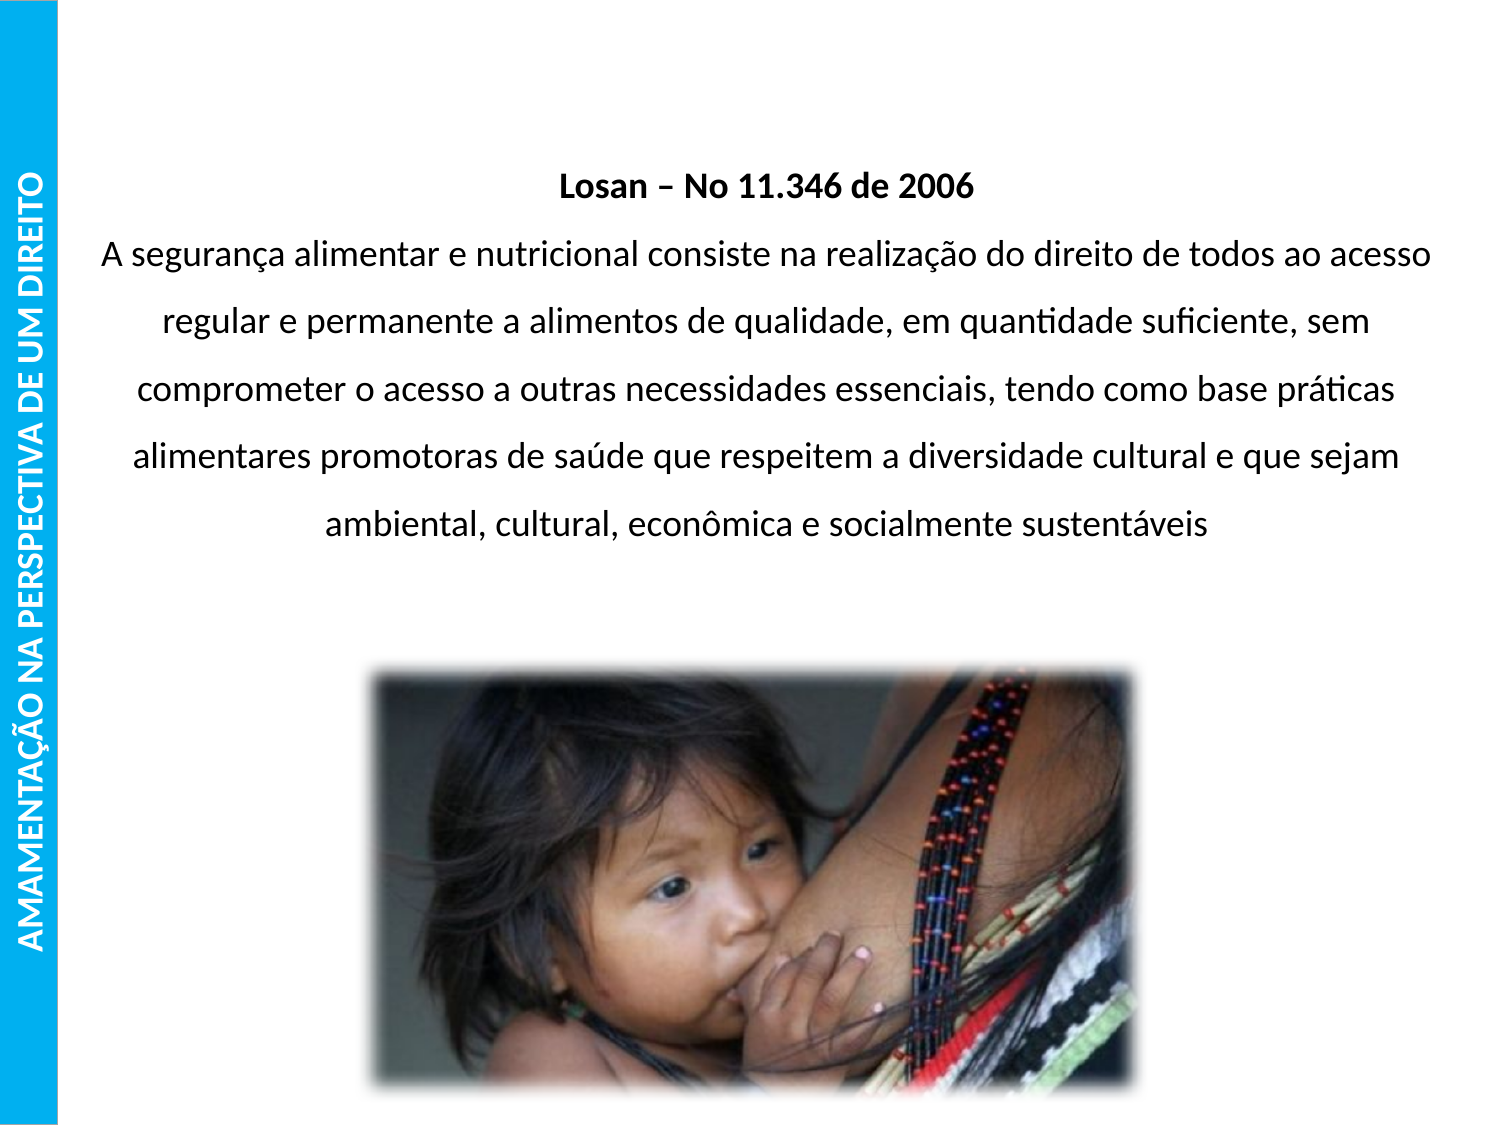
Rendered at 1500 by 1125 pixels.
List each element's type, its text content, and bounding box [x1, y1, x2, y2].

text_box Losan – No 11.346 de 2006 A segurança alimentar e nutricional consiste na realização do direito de todos ao acesso regular e permanente a alimentos de qualidade, em quantidade suficiente, sem comprometer o acesso a outras necessidades essenciais, tendo como base práticas alimentares promotoras de saúde que respeitem a diversidade cultural e que sejam ambiental, cultural, econômica e socialmente sustentáveis [58, 131, 1476, 619]
text_box AMAMENTAÇÃO NA PERSPECTIVA DE UM DIREITO [0, 0, 58, 1125]
picture [355, 655, 1148, 1103]
